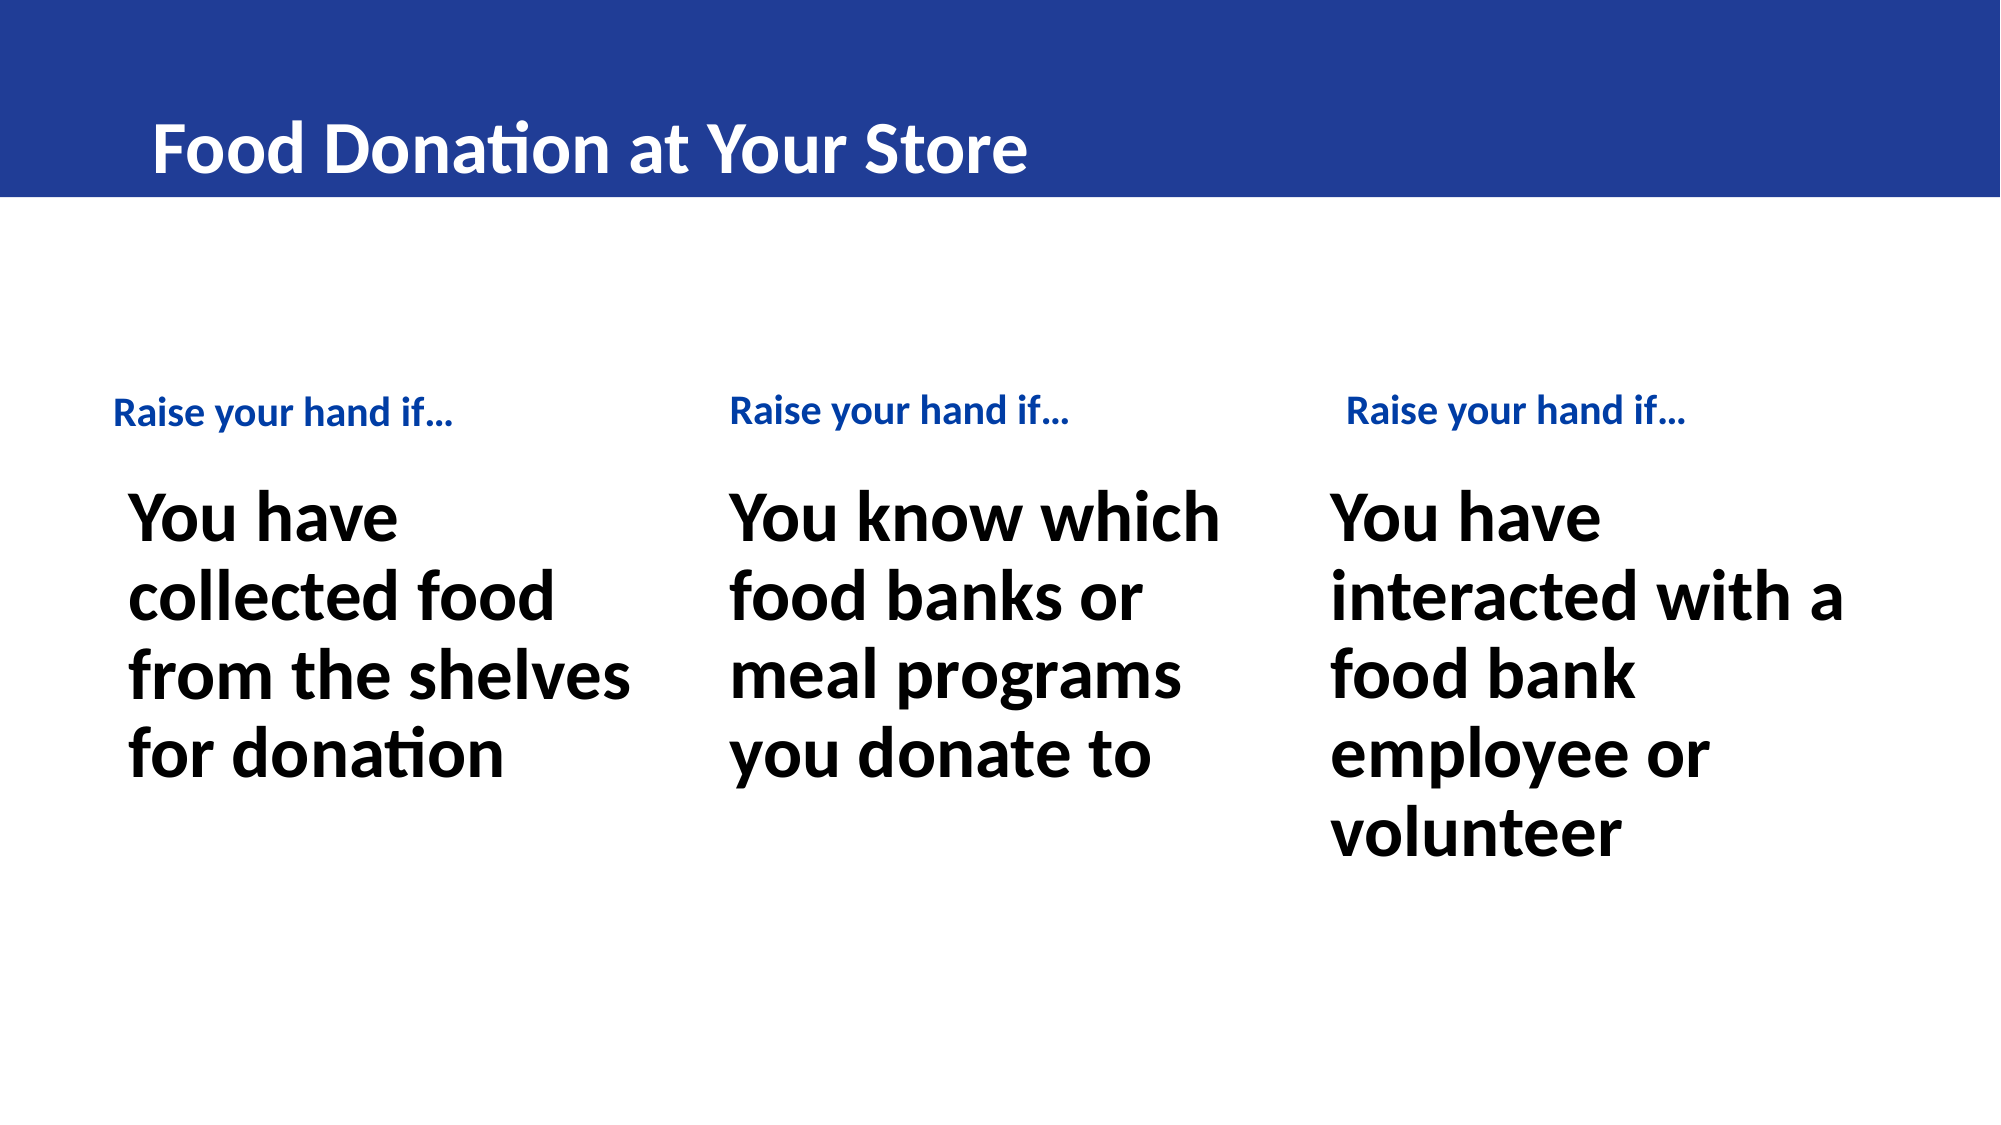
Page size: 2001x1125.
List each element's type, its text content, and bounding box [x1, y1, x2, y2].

text_box You know which food banks or meal programs you donate to [714, 471, 1286, 893]
list Raise your hand if… [98, 382, 669, 444]
text_box Raise your hand if… [1330, 380, 1902, 442]
text_box Raise your hand if… [714, 380, 1286, 442]
list You have collected food from the shelves for donation [113, 471, 684, 893]
text_box You have interacted with a food bank employee or volunteer [1316, 471, 1887, 943]
title Food Donation at Your Store (Continued pt.2) [137, 46, 2000, 198]
